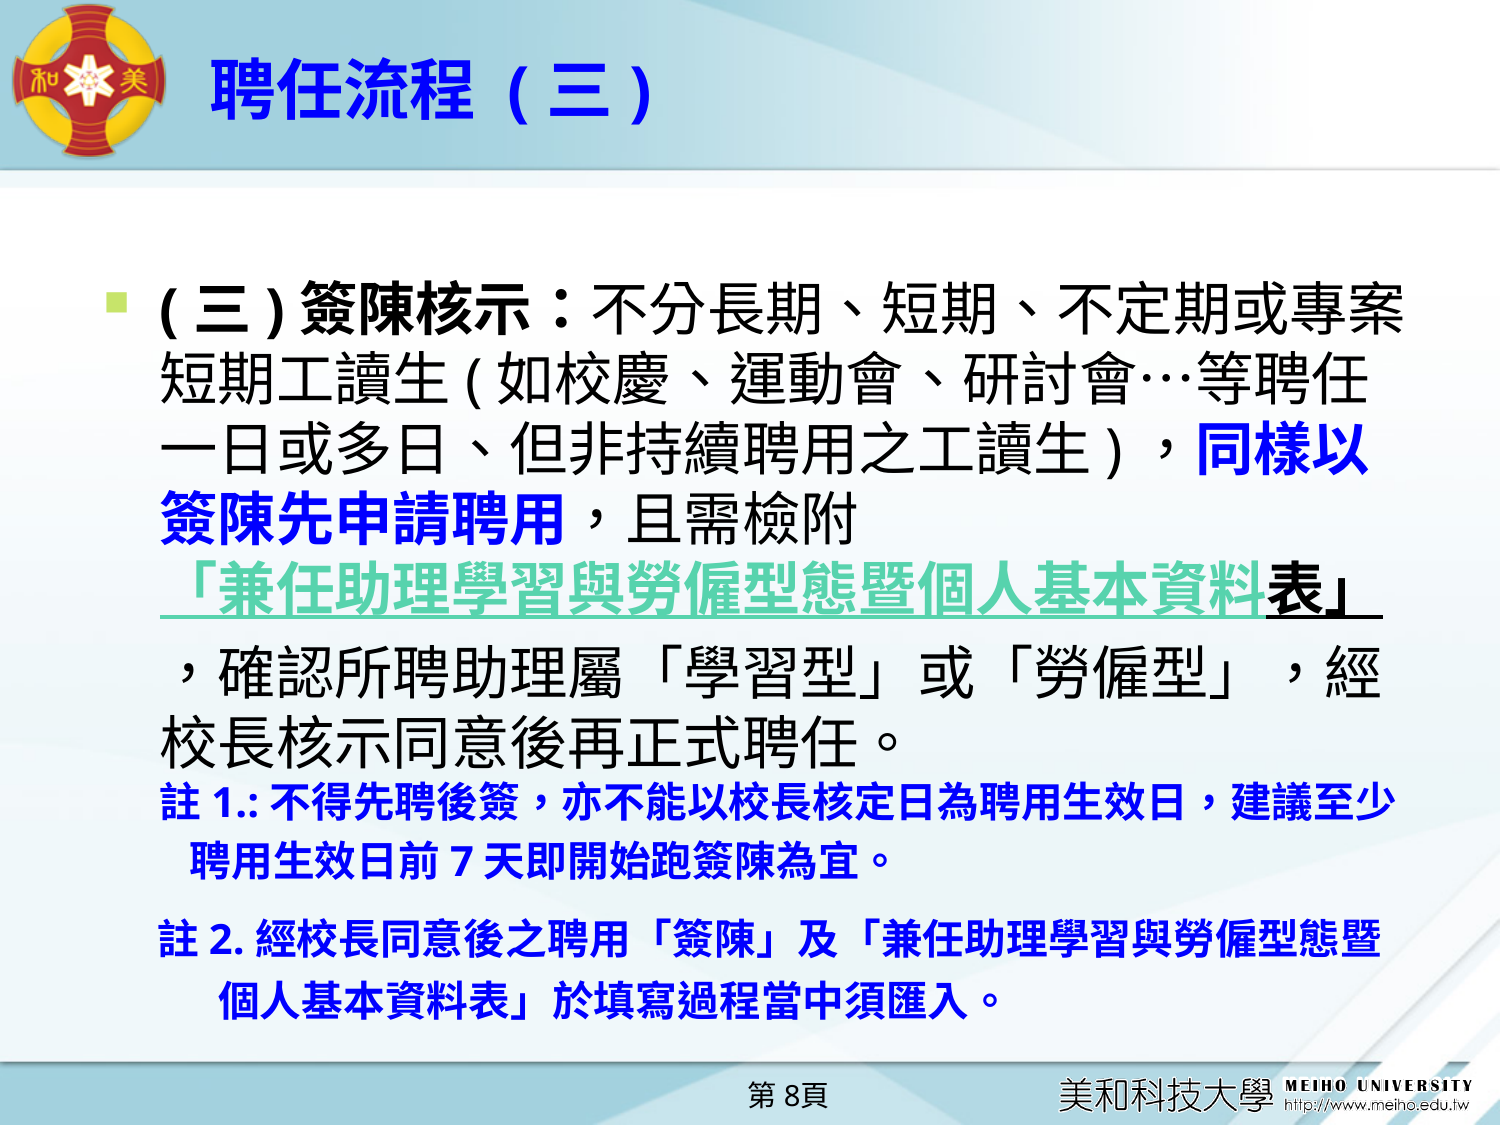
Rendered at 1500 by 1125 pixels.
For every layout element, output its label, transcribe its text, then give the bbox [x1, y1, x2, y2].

picture [0, 0, 1500, 1125]
list (三)簽陳核示：不分長期、短期、不定期或專案短期工讀生(如校慶、運動會、研討會…等聘任一日或多日、但非持續聘用之工讀生)，同樣以簽陳先申請聘用，且需檢附「兼任助理學習與勞僱型態暨個人基本資料表」，確認所聘助理屬「學習型」或「勞僱型」，經校長核示同意後再正式聘任。 註1.:不得先聘後簽，亦不能以校長核定日為聘用生效日，建議至少 聘用生效日前7天即開始跑簽陳為宜。 註2.經校長同意後之聘用「簽陳」及「兼任助理學習與勞僱型態暨 個人基本資料表」於填寫過程當中須匯入。 [88, 264, 1425, 1071]
title 聘任流程 (三) [194, 18, 1235, 157]
